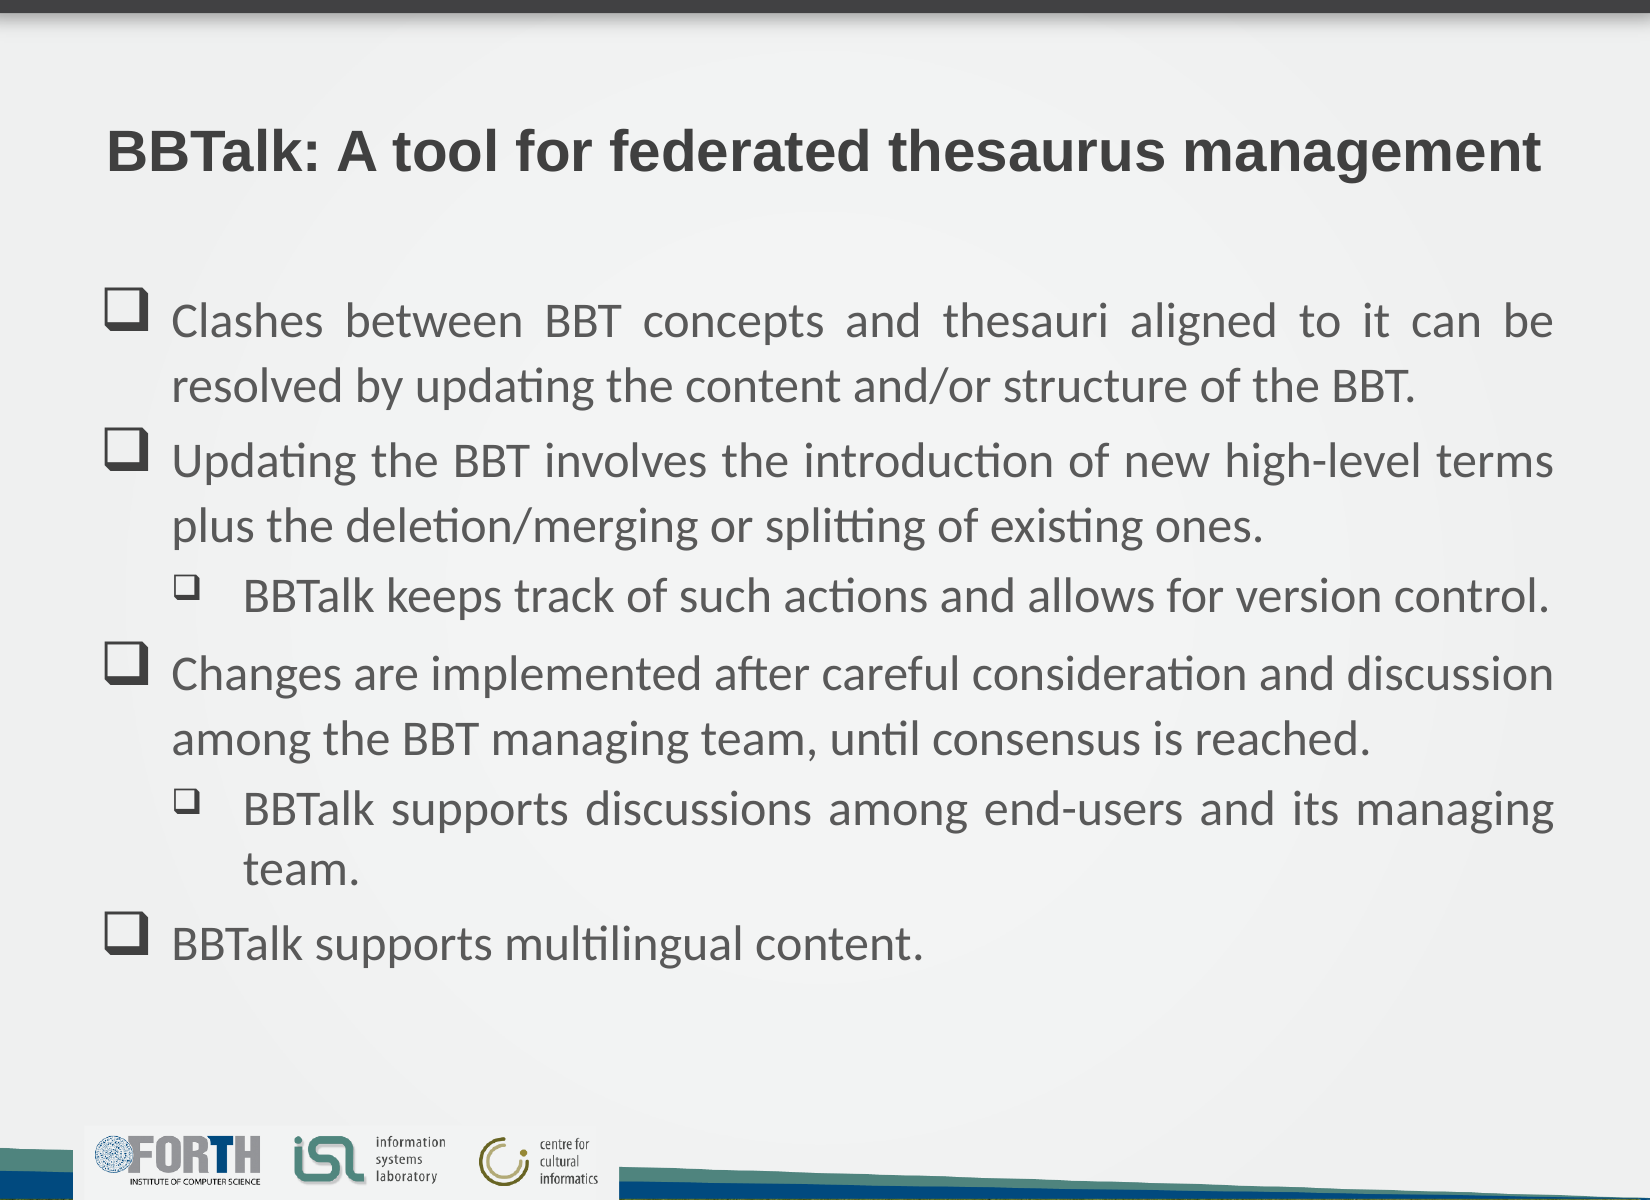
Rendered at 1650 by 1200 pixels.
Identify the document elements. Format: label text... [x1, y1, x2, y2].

title BBTalk: A tool for federated thesaurus management [82, 48, 1568, 249]
picture [0, 0, 1650, 1200]
list Clashes between BBT concepts and thesauri aligned to it can be resolved by updating the content and/or structure of the BBT. Updating the BBT involves the introduction of new high-level terms plus the deletion/merging or splitting of existing ones. BBTalk keeps track of such actions and allows for version control. Changes are implemented after careful consideration and discussion among the BBT managing team, until consensus is reached. BBTalk supports discussions among end-users and its managing team. BBTalk supports multilingual content. [85, 275, 1571, 1067]
